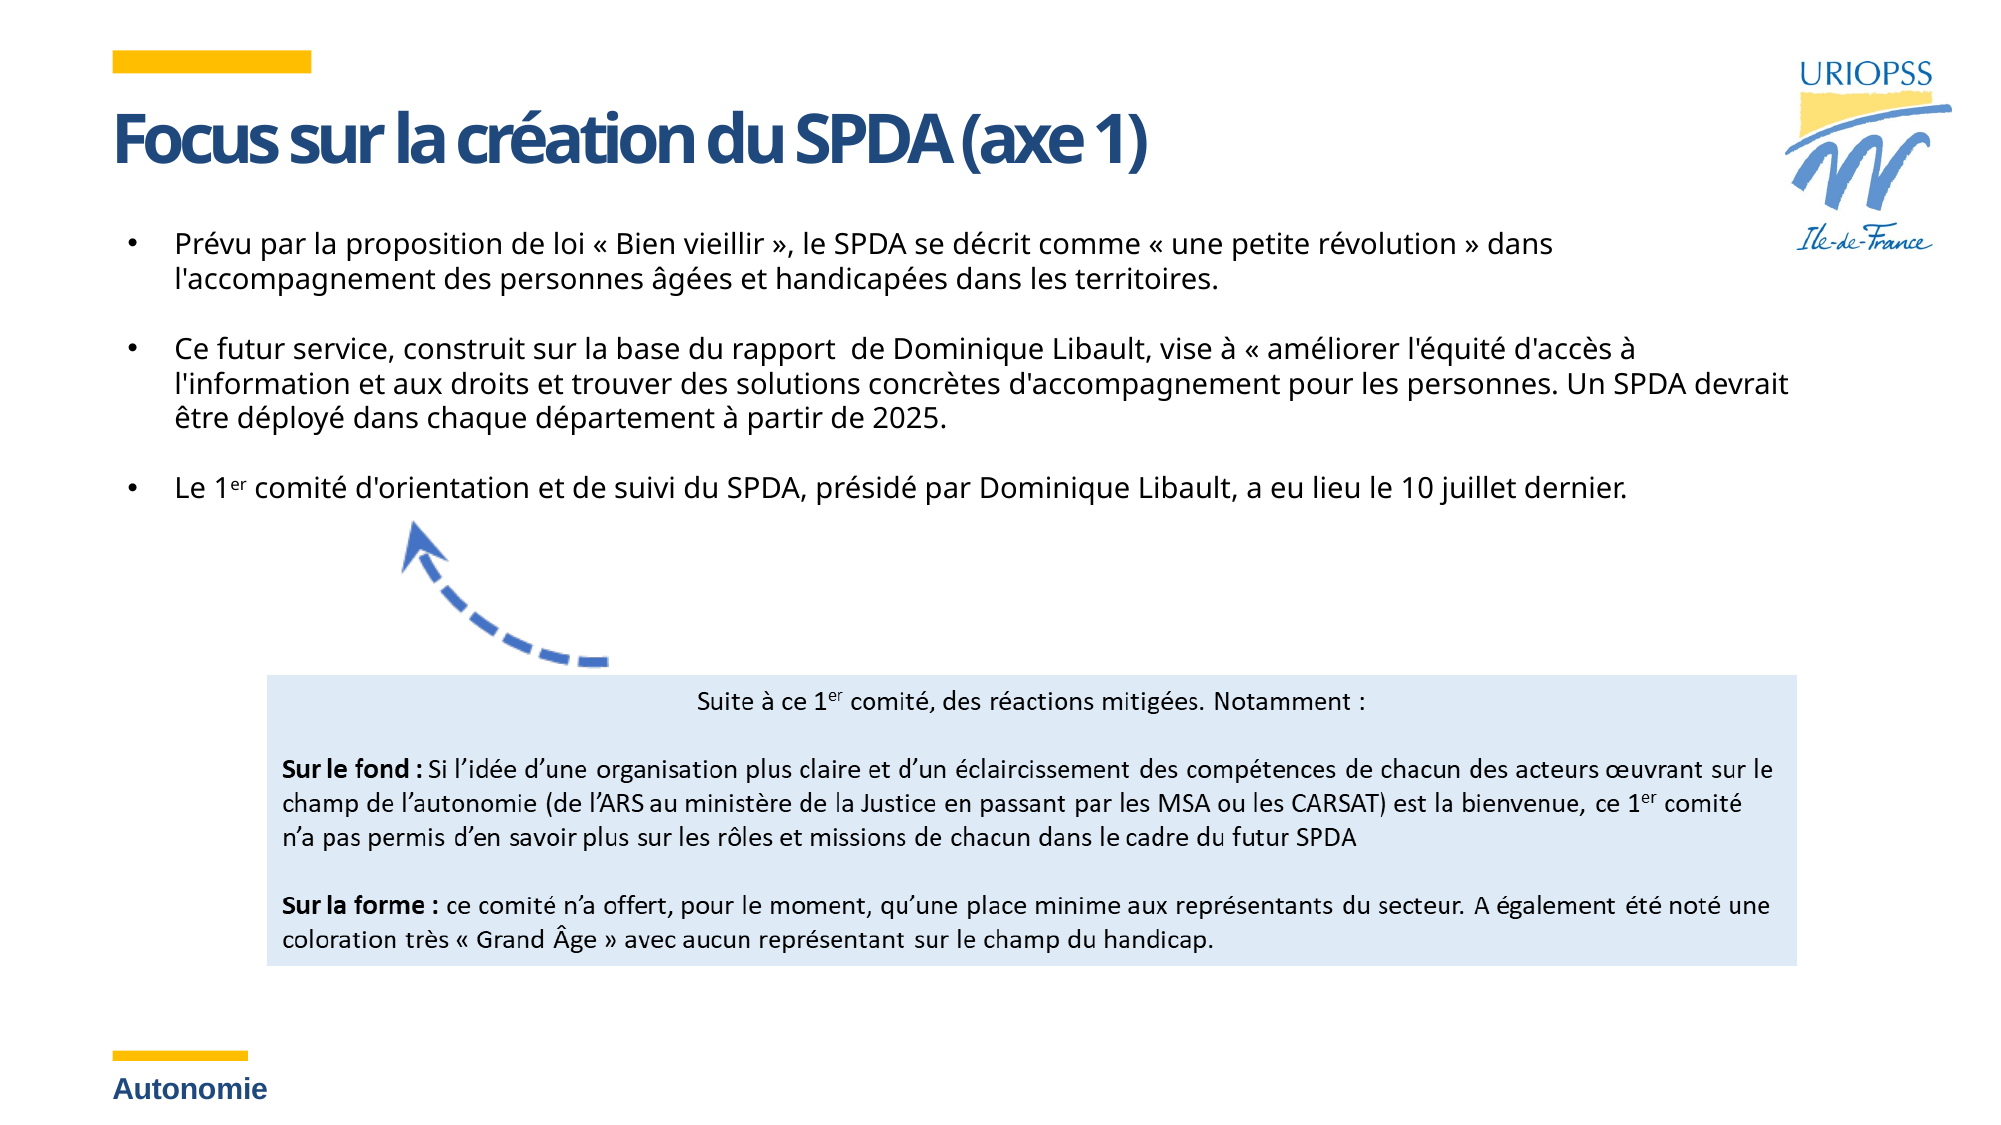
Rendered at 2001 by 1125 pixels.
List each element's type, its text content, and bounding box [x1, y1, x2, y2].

text_box Prévu par la proposition de loi « Bien vieillir », le SPDA se décrit comme « une petite révolution » dans l'accompagnement des personnes âgées et handicapées dans les territoires. Ce futur service, construit sur la base du rapport de Dominique Libault, vise à « améliorer l'équité d'accès à l'information et aux droits et trouver des solutions concrètes d'accompagnement pour les personnes. Un SPDA devrait être déployé dans chaque département à partir de 2025. Le 1er comité d'orientation et de suivi du SPDA, présidé par Dominique Libault, a eu lieu le 10 juillet dernier. [112, 217, 1816, 595]
text_box [112, 1050, 248, 1061]
picture [1785, 61, 1952, 250]
text_box Autonomie [111, 1067, 1300, 1106]
picture [264, 471, 1797, 973]
text_box Focus sur la création du SPDA (axe 1) [111, 93, 1785, 261]
text_box [112, 50, 312, 74]
